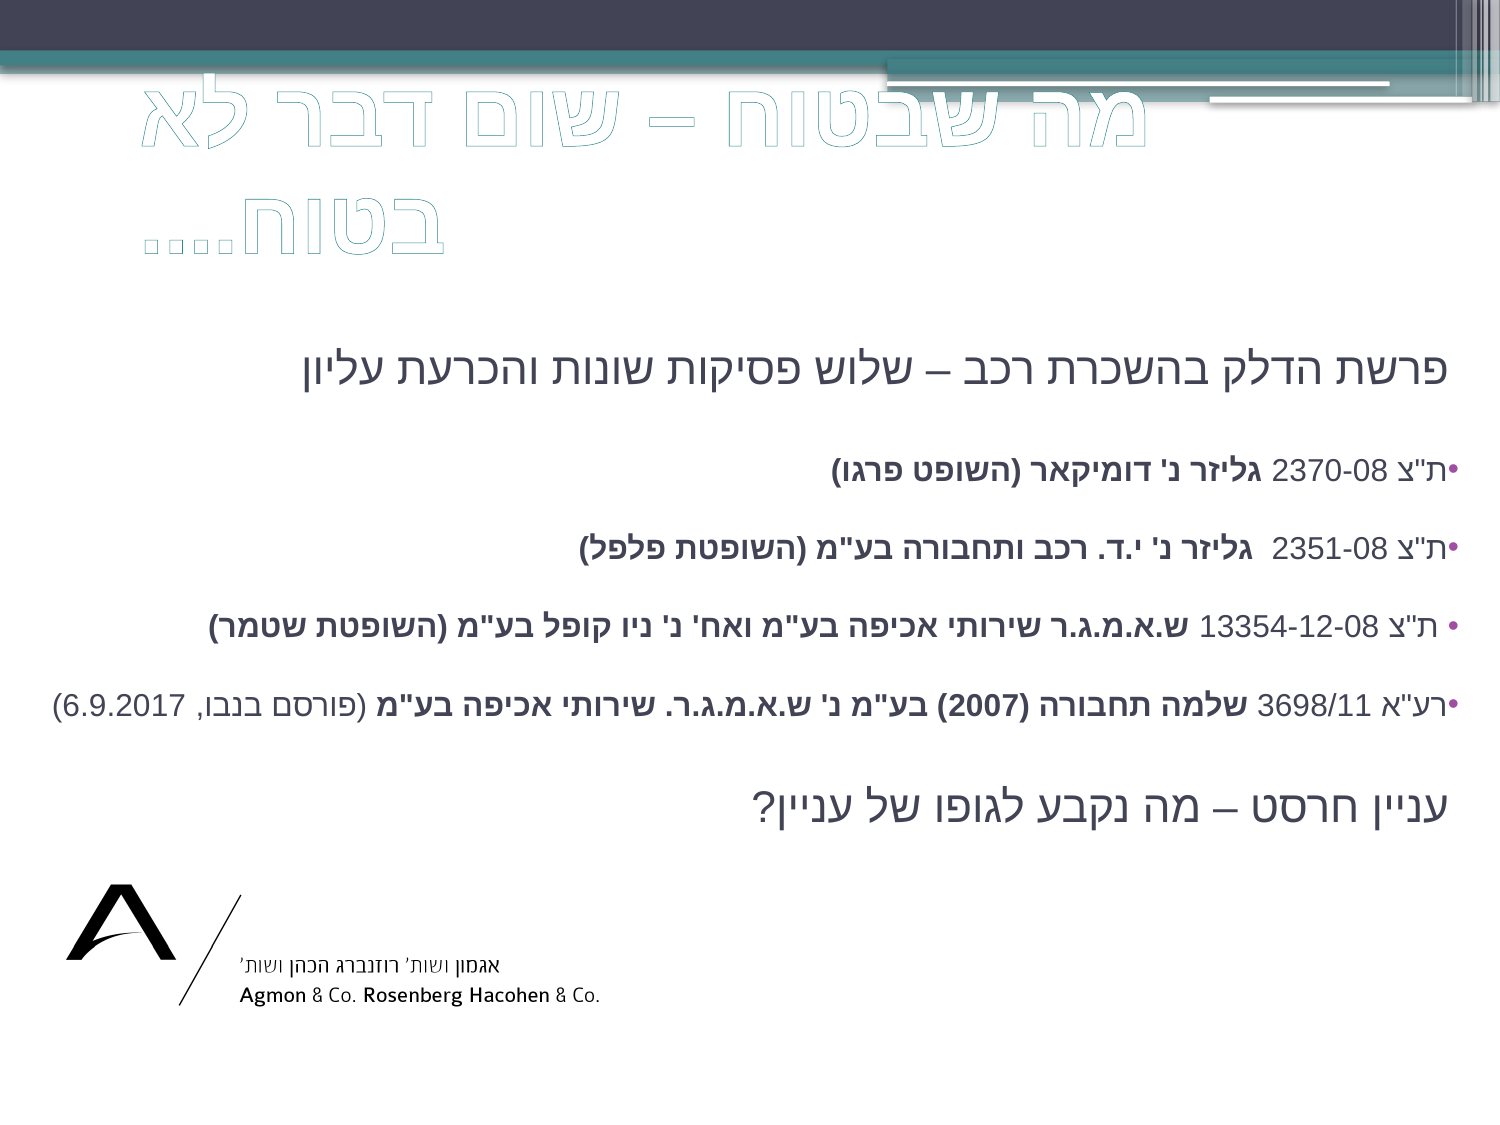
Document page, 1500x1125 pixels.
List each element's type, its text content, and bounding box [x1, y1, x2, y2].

picture [64, 857, 609, 1036]
list פרשת הדלק בהשכרת רכב – שלוש פסיקות שונות והכרעת עליון ת"צ 2370-08 גליזר נ' דומיקאר (השופט פרגו) ת"צ 2351-08 גליזר נ' י.ד. רכב ותחבורה בע"מ (השופטת פלפל) ת"צ 13354-12-08 ש.א.מ.ג.ר שירותי אכיפה בע"מ ואח' נ' ניו קופל בע"מ (השופטת שטמר) רע"א 3698/11 שלמה תחבורה (2007) בע"מ נ' ש.א.מ.ג.ר. שירותי אכיפה בע"מ (פורסם בנבו, 6.9.2017) עניין חרסט – מה נקבע לגופו של עניין? [0, 278, 1471, 870]
title מה שבטוח – שום דבר לא בטוח.... [123, 66, 1399, 278]
